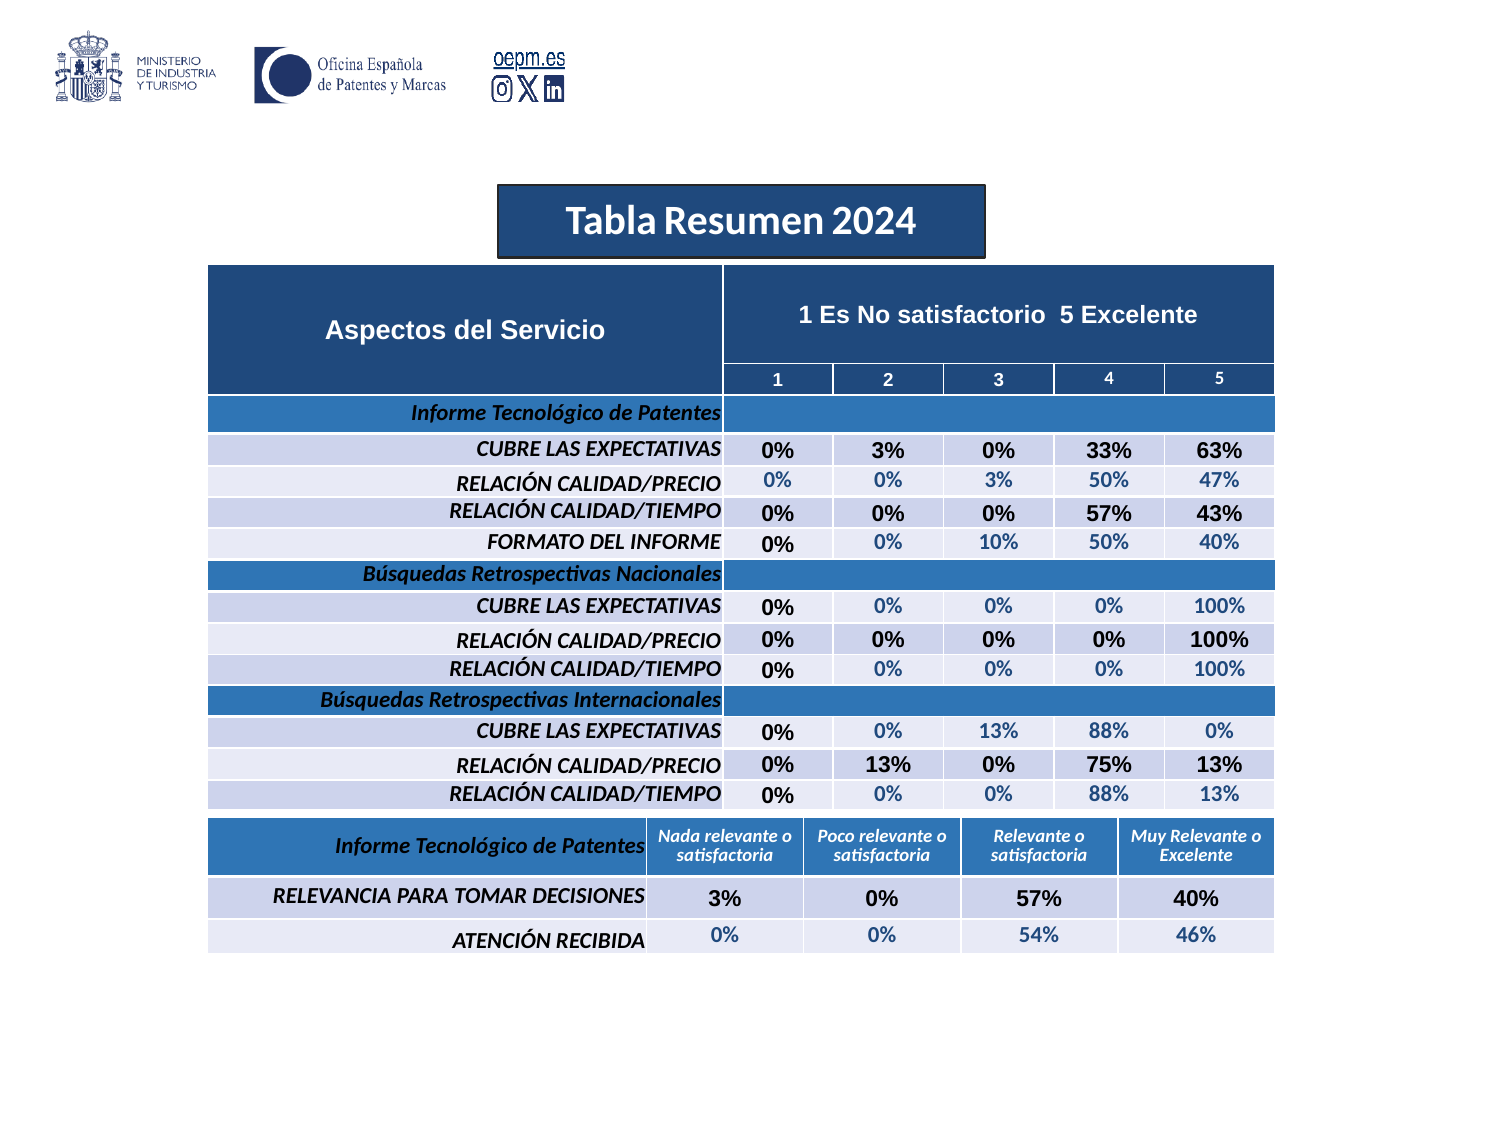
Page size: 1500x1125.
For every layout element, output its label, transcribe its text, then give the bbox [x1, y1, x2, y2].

table_header Relevante o satisfactoria [962, 818, 1117, 875]
table_cell 88% [1055, 781, 1164, 809]
table_cell 0% [724, 624, 832, 654]
table_cell 0% [1055, 624, 1164, 654]
table_cell 0% [724, 498, 832, 527]
table_cell [833, 686, 944, 716]
table_cell 0% [1055, 655, 1164, 684]
table_cell 10% [944, 529, 1053, 558]
table_cell 0% [944, 435, 1053, 465]
table_cell 0% [834, 781, 943, 809]
table_cell RELACIÓN CALIDAD/PRECIO [208, 624, 722, 654]
table_cell 0% [944, 781, 1053, 809]
table_cell RELACIÓN CALIDAD/TIEMPO [208, 781, 722, 809]
table_cell 100% [1165, 624, 1274, 654]
picture [42, 0, 595, 129]
table_header [833, 560, 944, 590]
table_cell 13% [1165, 781, 1274, 809]
table_cell 0% [804, 920, 960, 953]
table_cell 0% [724, 717, 832, 747]
table_cell 100% [1165, 592, 1274, 622]
table_cell 3% [647, 878, 803, 918]
table_cell 4 [1055, 364, 1164, 394]
table_header [1054, 560, 1164, 590]
table_cell RELEVANCIA PARA TOMAR DECISIONES [208, 878, 646, 918]
table_cell 0% [834, 592, 943, 622]
table_cell RELACIÓN CALIDAD/PRECIO [208, 749, 722, 779]
table_cell 33% [1055, 435, 1164, 465]
table_cell 2 [834, 364, 943, 394]
table_cell 0% [724, 435, 832, 465]
table_header Aspectos del Servicio [208, 265, 722, 394]
table_cell 13% [834, 750, 943, 779]
table_cell 47% [1165, 467, 1274, 495]
table_cell 0% [944, 655, 1053, 684]
table_cell 40% [1119, 878, 1274, 918]
table_cell 5 [1165, 364, 1274, 394]
table_cell 50% [1055, 467, 1164, 495]
table_cell 0% [834, 624, 943, 654]
table_cell [724, 396, 833, 432]
table_cell 63% [1165, 435, 1274, 465]
table_cell RELACIÓN CALIDAD/PRECIO [208, 467, 722, 496]
table_cell ATENCIÓN RECIBIDA [208, 920, 646, 953]
table_cell Informe Tecnológico de Patentes [208, 396, 722, 432]
table_header Muy Relevante o Excelente [1119, 818, 1274, 875]
table_cell 0% [1165, 717, 1274, 747]
table_cell CUBRE LAS EXPECTATIVAS [208, 718, 722, 747]
table_cell 75% [1055, 750, 1164, 779]
table_cell RELACIÓN CALIDAD/TIEMPO [208, 498, 722, 527]
table_cell 0% [647, 920, 803, 953]
table_cell [944, 396, 1054, 432]
table_header Poco relevante o satisfactoria [804, 818, 960, 875]
table_header [1164, 560, 1275, 590]
table_cell 54% [962, 920, 1117, 953]
table_cell 3 [944, 364, 1053, 394]
table_cell 0% [724, 750, 832, 779]
table_cell 0% [724, 592, 832, 622]
table_cell 57% [962, 878, 1117, 918]
table_cell [833, 396, 944, 432]
table_cell 40% [1165, 529, 1274, 558]
table_cell [724, 686, 833, 716]
table_cell FORMATO DEL INFORME [208, 529, 722, 558]
table_cell 0% [944, 750, 1053, 779]
table_cell 13% [944, 717, 1053, 747]
table_cell 0% [944, 624, 1053, 654]
table_cell [1164, 396, 1275, 432]
table_cell 1 [724, 364, 832, 394]
table_cell CUBRE LAS EXPECTATIVAS [208, 435, 722, 465]
table_cell 0% [834, 717, 943, 747]
table_cell [944, 686, 1054, 716]
table_cell 0% [1055, 592, 1164, 622]
table_cell 0% [724, 467, 832, 495]
table_cell 46% [1119, 920, 1274, 953]
table_cell 0% [944, 592, 1053, 622]
title Tabla Resumen 2024 [497, 185, 985, 258]
table_cell CUBRE LAS EXPECTATIVAS [208, 593, 722, 622]
table_cell 0% [834, 529, 943, 558]
table_cell [1054, 686, 1164, 716]
table_cell RELACIÓN CALIDAD/TIEMPO [208, 655, 722, 684]
table_cell 100% [1165, 655, 1274, 684]
table_cell 0% [724, 781, 832, 809]
table_cell 0% [834, 498, 943, 527]
table_header 1 Es No satisfactorio 5 Excelente [724, 265, 1274, 363]
table_cell 43% [1165, 498, 1274, 527]
table_cell 13% [1165, 750, 1274, 779]
table_header Nada relevante o satisfactoria [647, 818, 803, 875]
table_header [724, 560, 833, 590]
table_cell 3% [944, 467, 1053, 495]
table_cell 0% [804, 878, 960, 918]
table_cell 88% [1055, 717, 1164, 747]
table_cell 0% [724, 529, 832, 558]
table_header Informe Tecnológico de Patentes [208, 818, 646, 875]
table_cell Búsquedas Retrospectivas Internacionales [208, 686, 722, 715]
table_header Búsquedas Retrospectivas Nacionales [208, 561, 722, 590]
table_cell 3% [834, 435, 943, 465]
table_header [944, 560, 1054, 590]
table_cell 0% [944, 498, 1053, 527]
table_cell 0% [724, 655, 832, 684]
table_cell 57% [1055, 498, 1164, 527]
table_cell [1164, 686, 1275, 716]
table_cell 0% [834, 655, 943, 684]
table_cell 50% [1055, 529, 1164, 558]
table_cell [1054, 396, 1164, 432]
table_cell 0% [834, 467, 943, 495]
